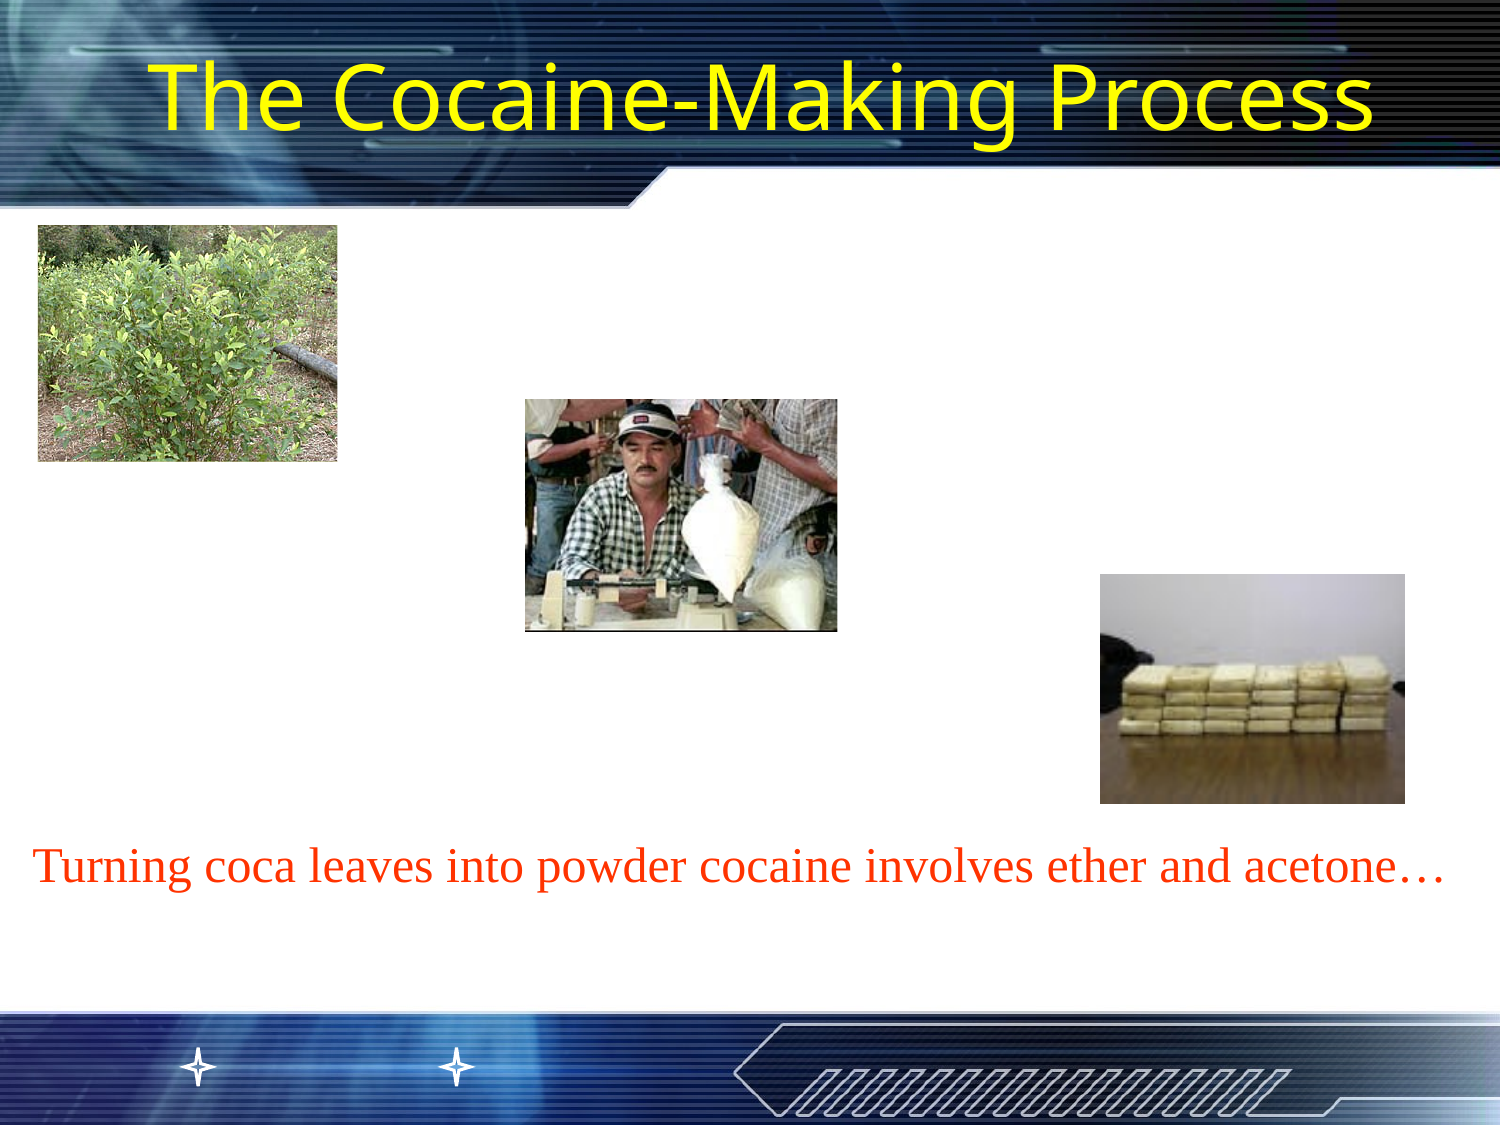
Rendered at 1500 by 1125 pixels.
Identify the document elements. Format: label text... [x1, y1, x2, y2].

text_box Turning coca leaves into powder cocaine involves ether and acetone… [24, 824, 1500, 900]
text_box [24, 212, 688, 490]
picture [0, 0, 1500, 1125]
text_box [184, 1047, 471, 1087]
title The Cocaine-Making Process [24, 0, 1500, 188]
